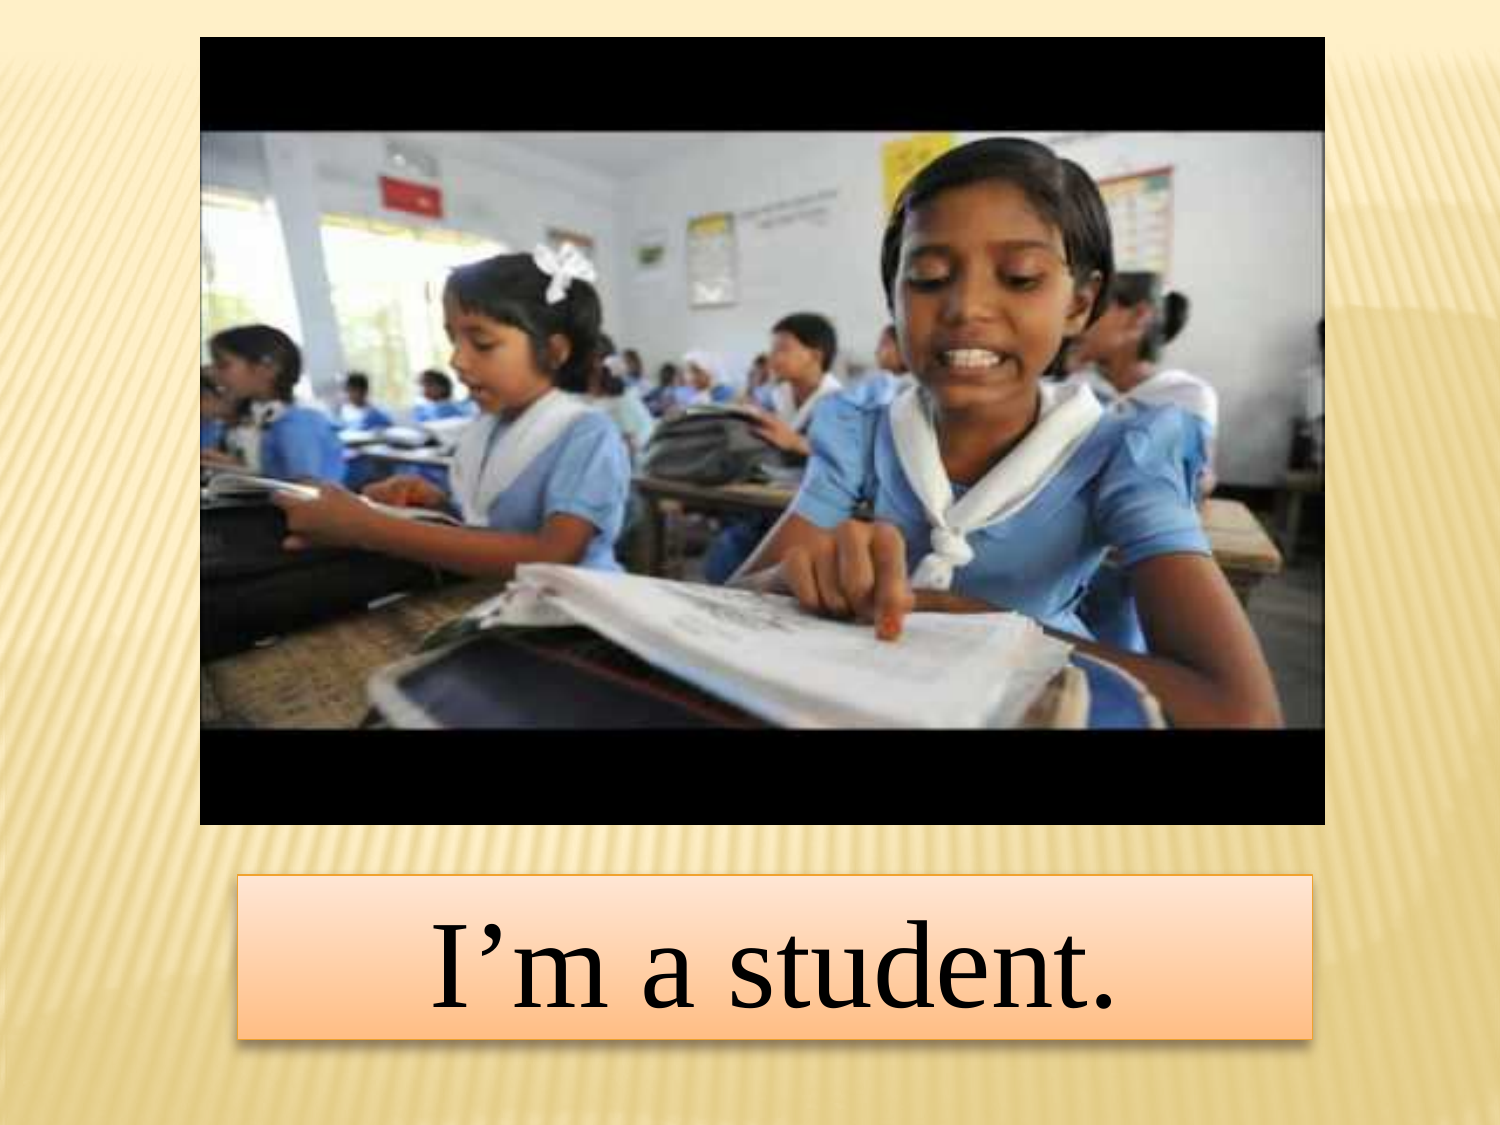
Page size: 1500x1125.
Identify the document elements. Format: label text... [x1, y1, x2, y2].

picture [199, 37, 1326, 826]
text_box I’m a student. [237, 874, 1313, 1040]
